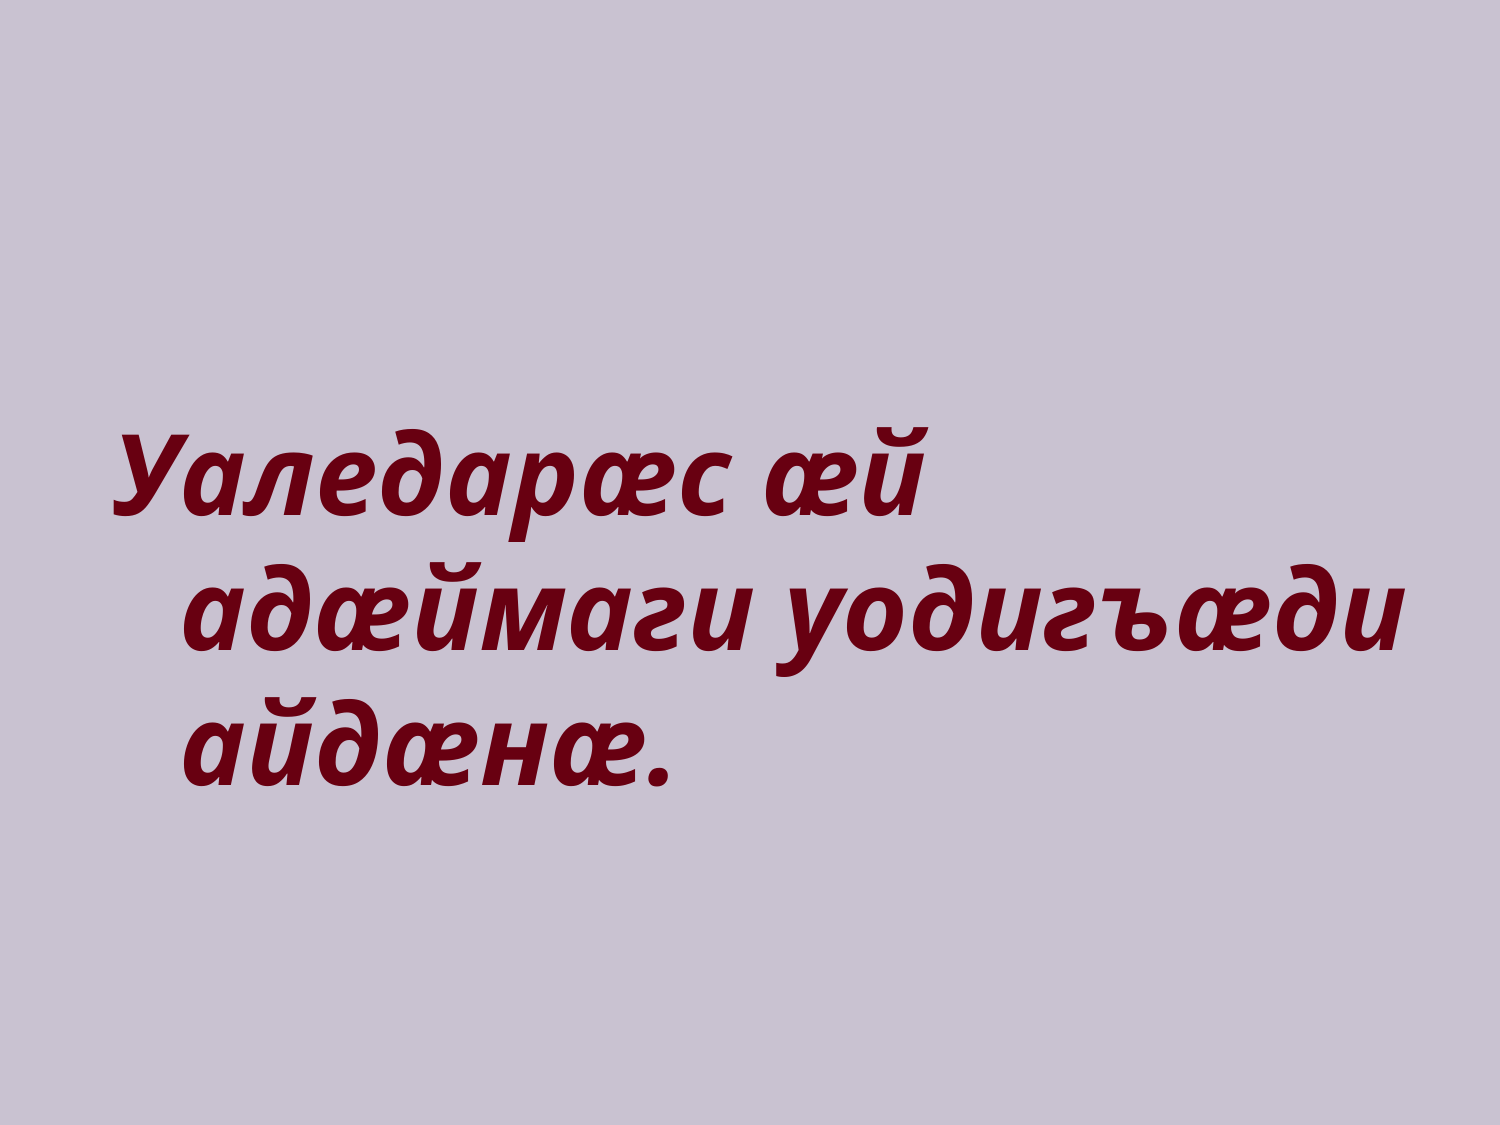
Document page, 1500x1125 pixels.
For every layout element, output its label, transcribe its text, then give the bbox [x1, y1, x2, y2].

list Уаледарæс æй адæймаги уодигъæди айдæнæ. [75, 262, 1425, 1035]
